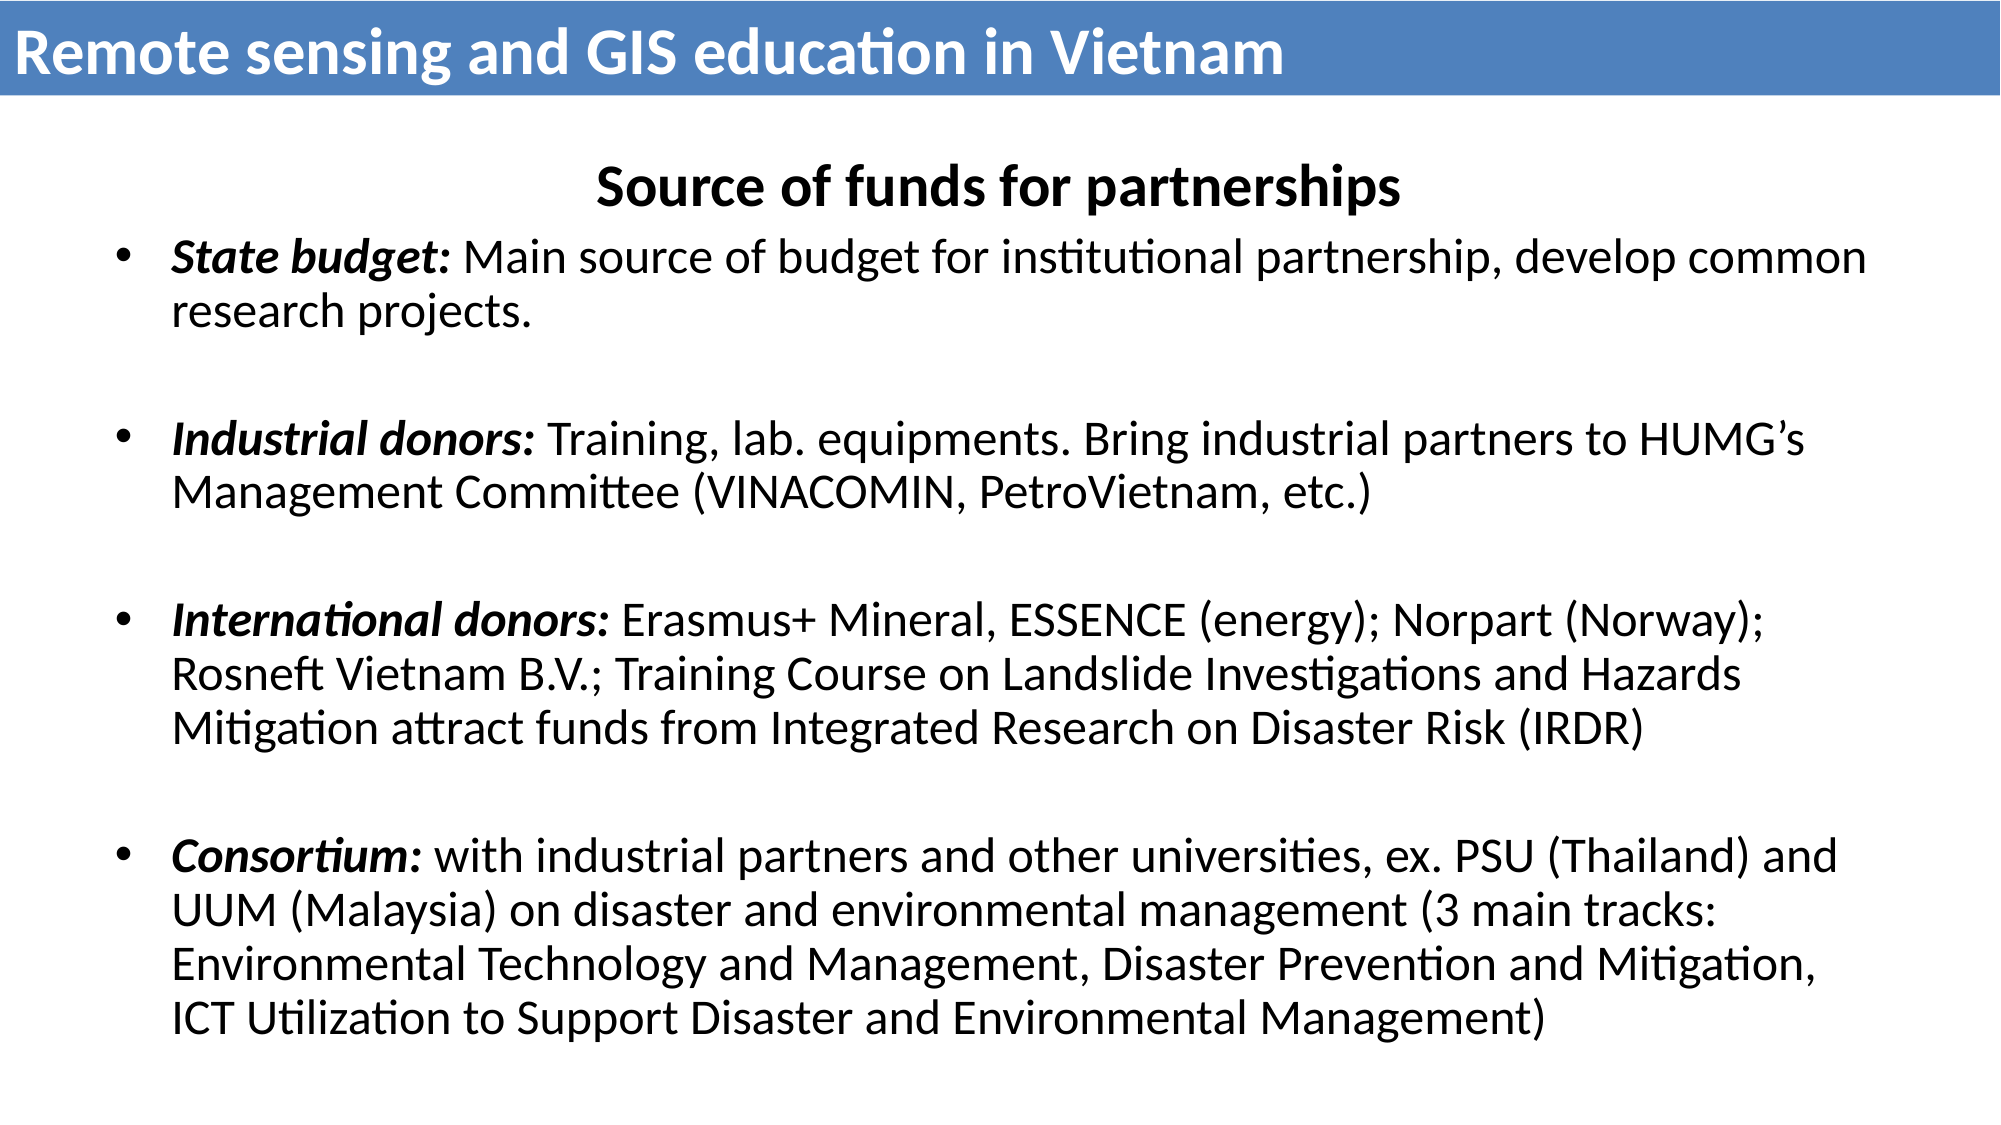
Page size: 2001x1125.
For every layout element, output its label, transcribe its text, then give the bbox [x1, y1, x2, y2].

text_box Remote sensing and GIS education in Vietnam [0, 0, 2000, 96]
list State budget: Main source of budget for institutional partnership, develop common research projects. Industrial donors: Training, lab. equipments. Bring industrial partners to HUMG’s Management Committee (VINACOMIN, PetroVietnam, etc.) International donors: Erasmus+ Mineral, ESSENCE (energy); Norpart (Norway); Rosneft Vietnam B.V.; Training Course on Landslide Investigations and Hazards Mitigation attract funds from Integrated Research on Disaster Risk (IRDR) Consortium: with industrial partners and other universities, ex. PSU (Thailand) and UUM (Malaysia) on disaster and environmental management (3 main tracks: Environmental Technology and Management, Disaster Prevention and Mitigation, ICT Utilization to Support Disaster and Environmental Management) [99, 222, 1900, 1099]
title Source of funds for partnerships [99, 135, 1900, 222]
